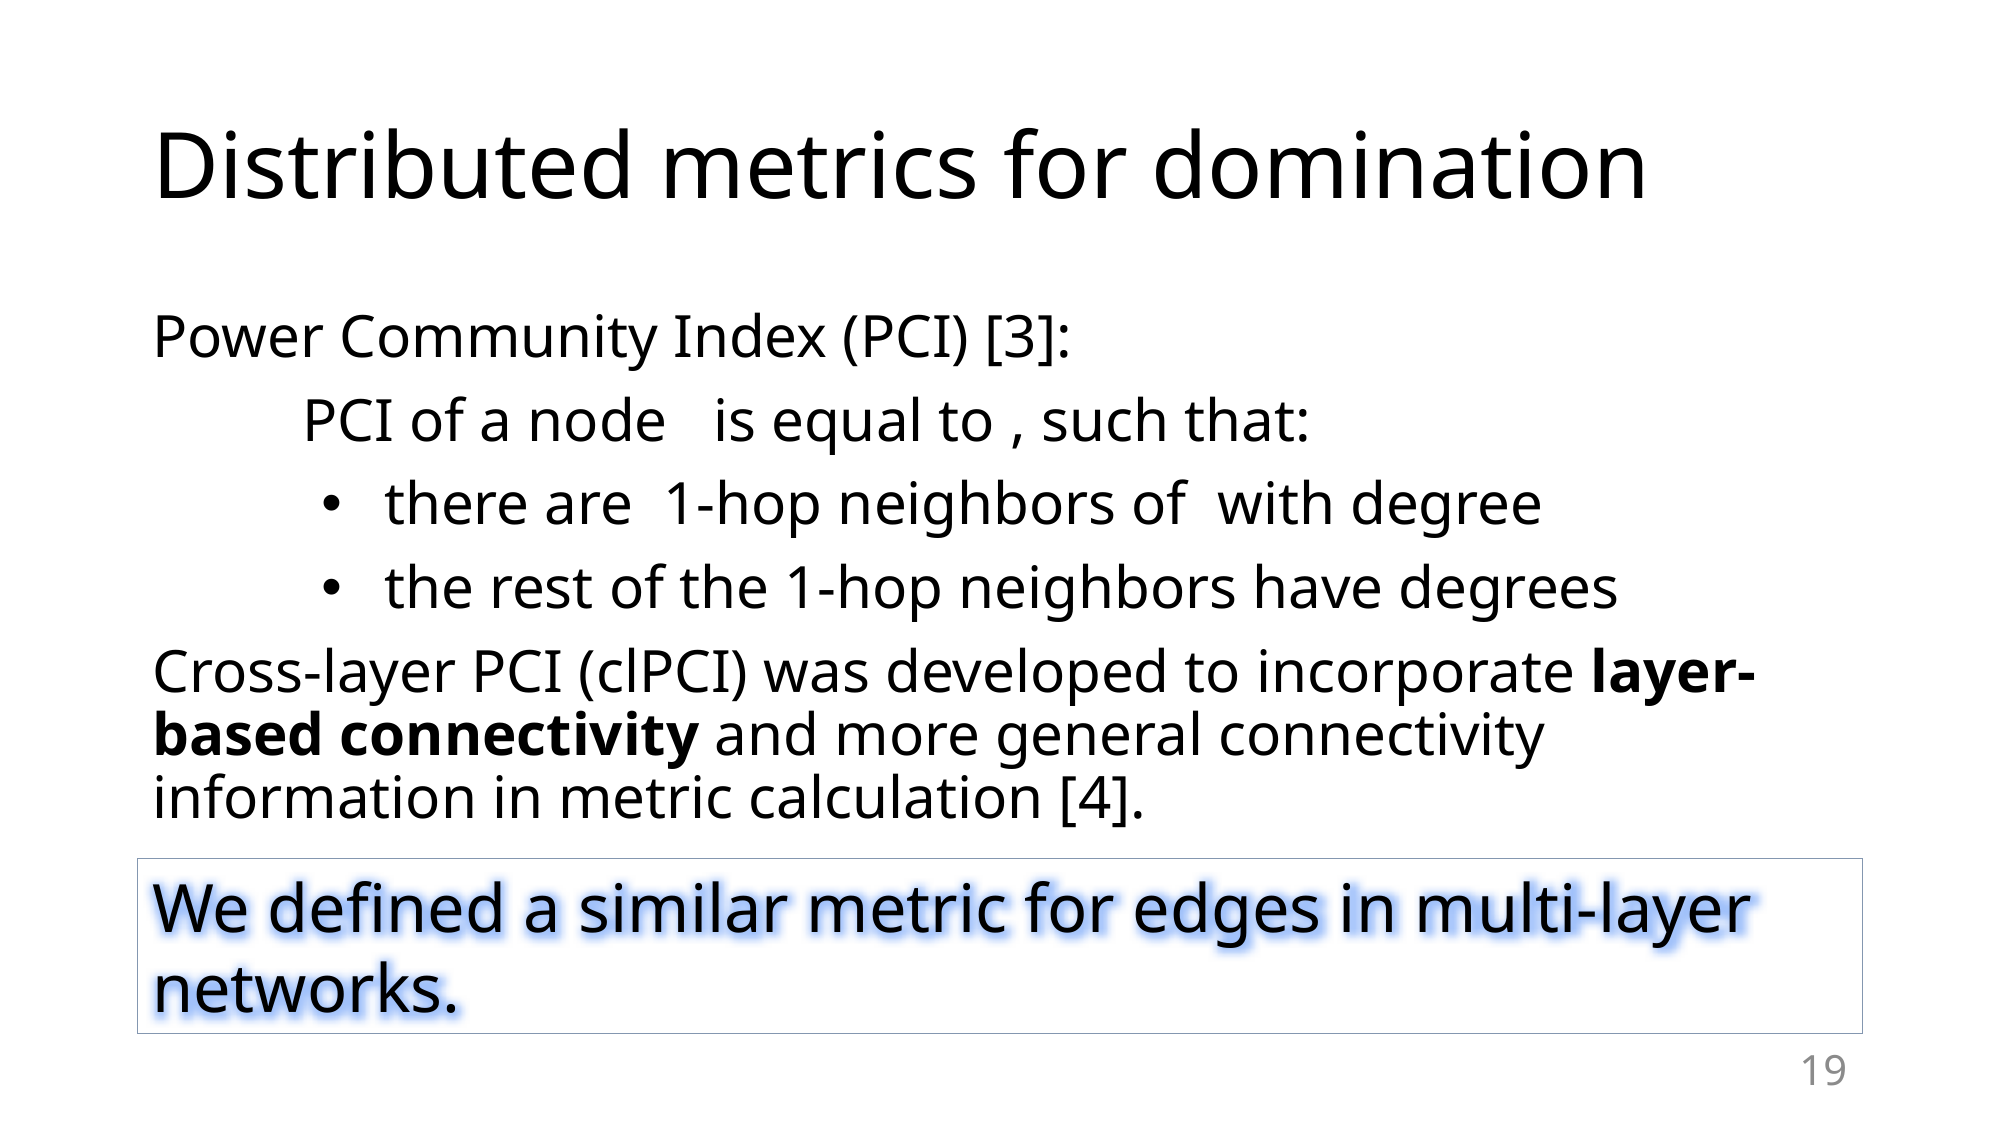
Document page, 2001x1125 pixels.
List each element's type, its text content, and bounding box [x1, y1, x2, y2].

slide_number 19 [1412, 1042, 1863, 1103]
title Distributed metrics for domination [137, 59, 1863, 278]
text_box We defined a similar metric for edges in multi-layer networks. [137, 858, 1863, 1034]
